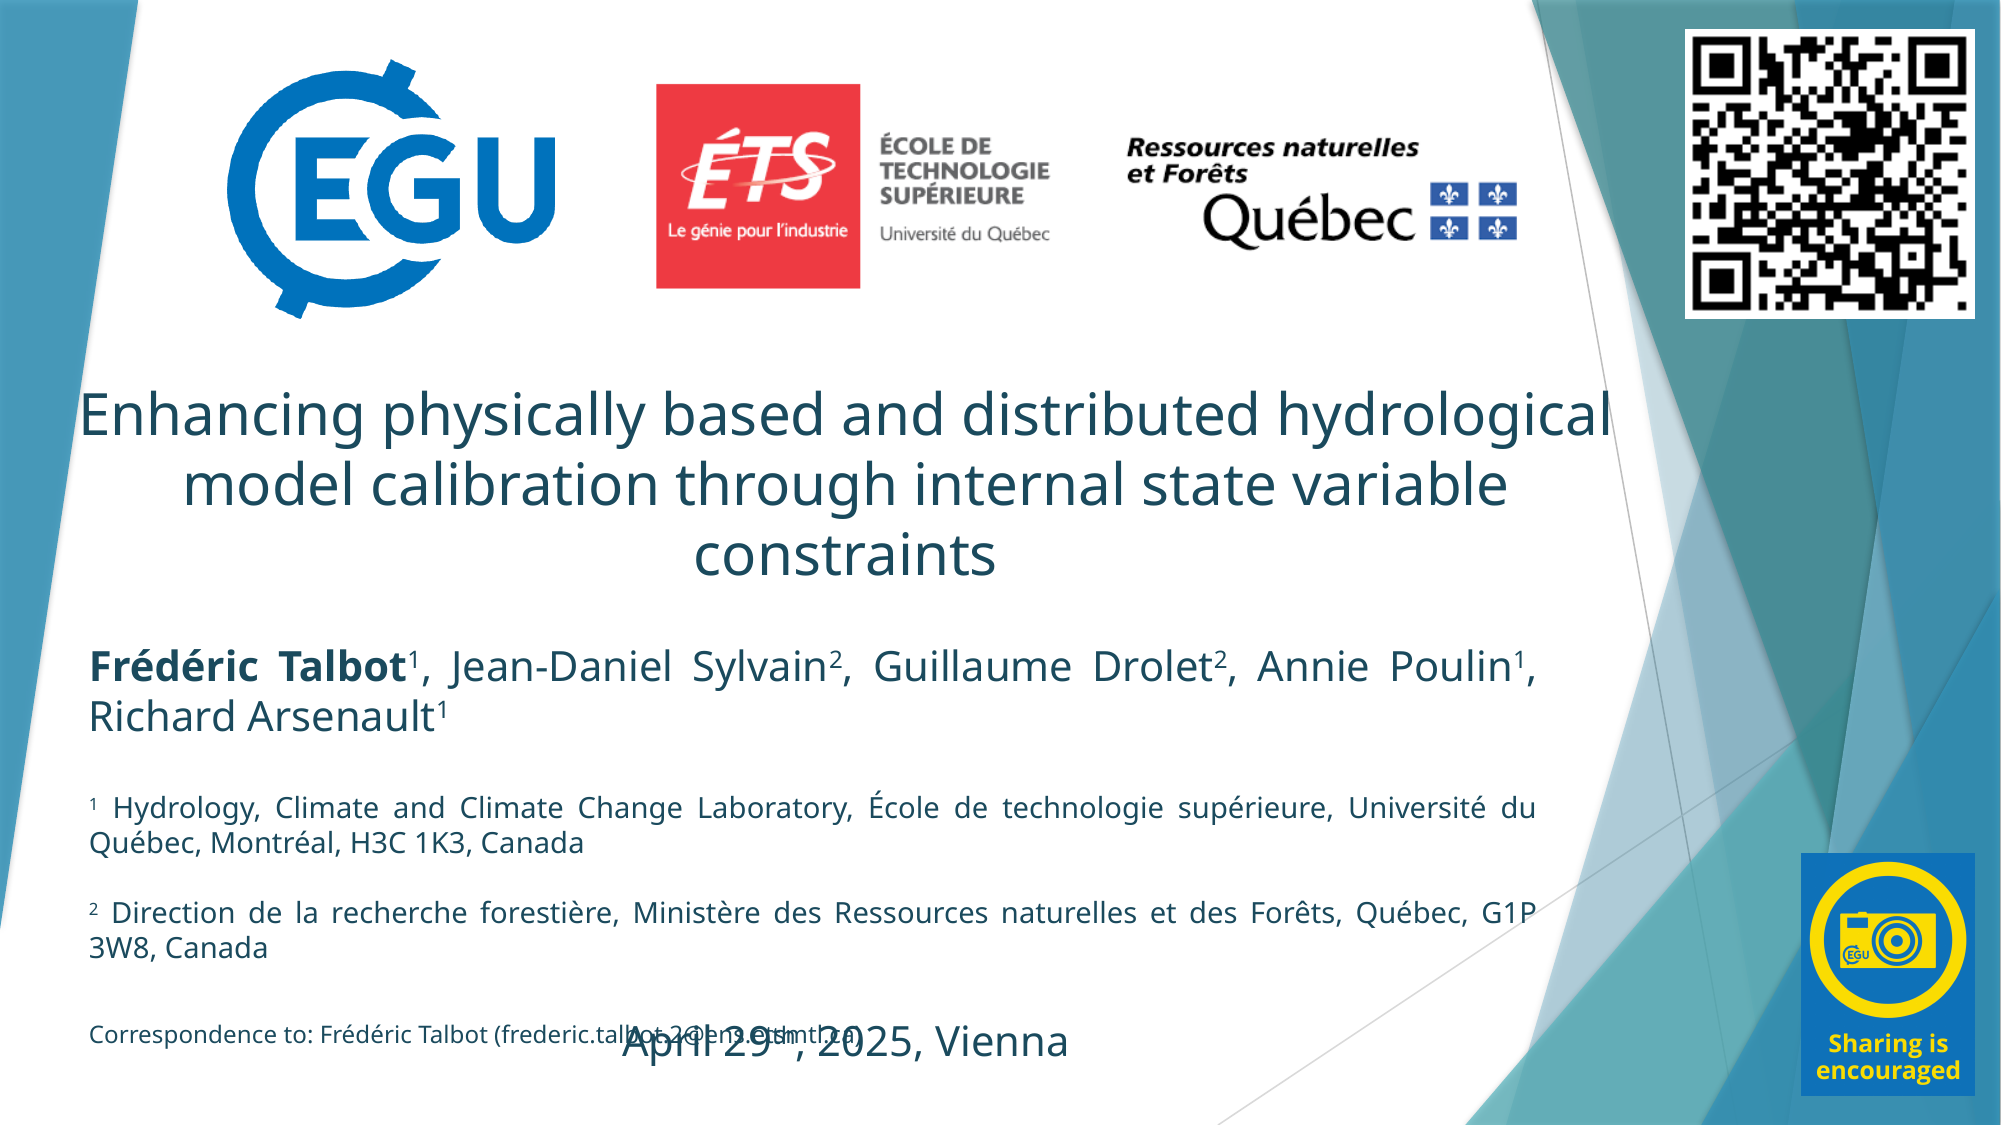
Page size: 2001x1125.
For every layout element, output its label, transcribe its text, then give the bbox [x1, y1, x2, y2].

text_box April 29th, 2025, Vienna [558, 1007, 1134, 1096]
title Enhancing physically based and distributed hydrological model calibration through internal state variable constraints [53, 356, 1639, 595]
picture [227, 59, 555, 320]
picture [1090, 100, 1554, 279]
subtitle Frédéric Talbot1, Jean-Daniel Sylvain2, Guillaume Drolet2, Annie Poulin1, Richard Arsenault1 1 Hydrology, Climate and Climate Change Laboratory, École de technologie supérieure, Université du Québec, Montréal, H3C 1K3, Canada 2 Direction de la recherche forestière, Ministère des Ressources naturelles et des Forêts, Québec, G1P 3W8, Canada Correspondence to: Frédéric Talbot (frederic.talbot.2@ens.etsmtl.ca) [74, 632, 1554, 992]
picture [1801, 853, 1976, 1097]
picture [636, 72, 1077, 306]
picture [1684, 28, 1976, 320]
